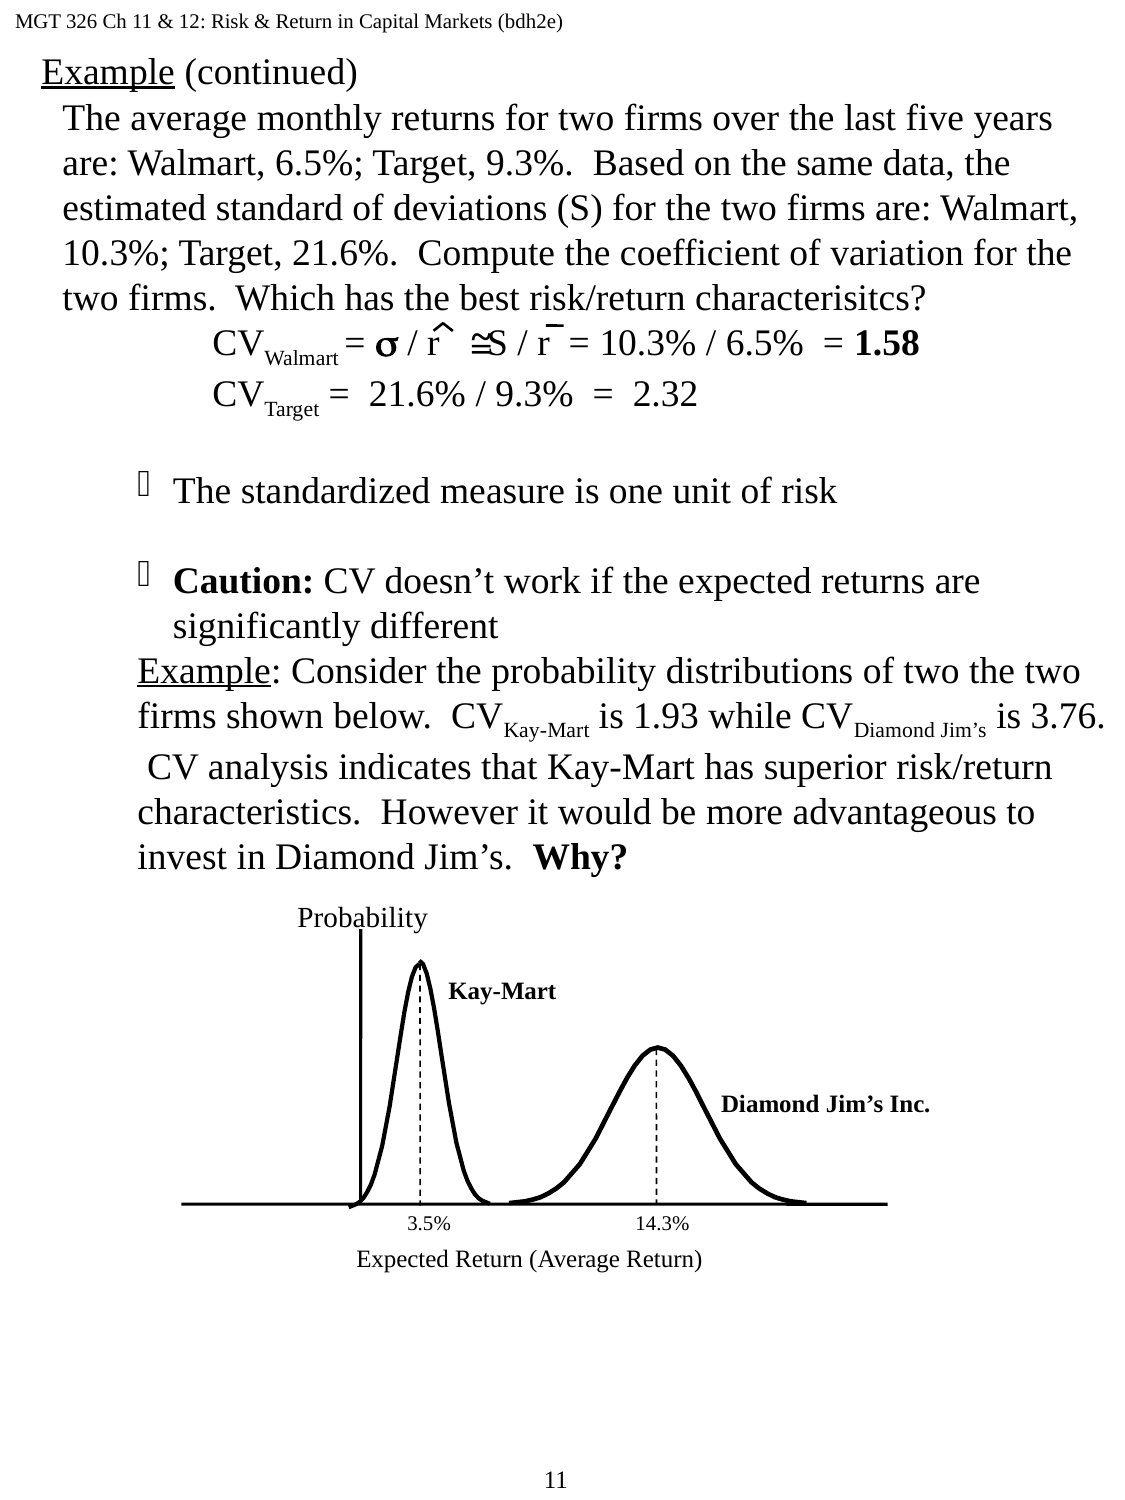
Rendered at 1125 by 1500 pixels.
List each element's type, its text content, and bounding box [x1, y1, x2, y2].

text_box 3.5% [392, 1216, 466, 1243]
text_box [433, 322, 451, 332]
text_box Diamond Jim’s Inc. [811, 1079, 946, 1125]
text_box 14.3% [620, 1212, 705, 1243]
text_box Expected Return (Average Return) [341, 1235, 718, 1280]
text_box Kay-Mart [495, 967, 572, 1013]
footer MGT 326 Ch 11 & 12: Risk & Return in Capital Markets (bdh2e) [0, 0, 656, 54]
text_box Example (continued) [26, 39, 1125, 145]
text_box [508, 1047, 807, 1204]
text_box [348, 960, 491, 1208]
text_box The average monthly returns for two firms over the last five years are: Walmart, 6.5%; Target, 9.3%. Based on the same data, the estimated standard of deviations (S) for the two firms are: Walmart, 10.3%; Target, 21.6%. Compute the coefficient of variation for the two firms. Which has the best risk/return characterisitcs? CVWalmart = s / r S / r = 10.3% / 6.5% = 1.58 CVTarget = 21.6% / 9.3% = 2.32 The standardized measure is one unit of risk Caution: CV doesn’t work if the expected returns are significantly different Example: Consider the probability distributions of two the two firms shown below. CVKay-Mart is 1.93 while CVDiamond Jim’s is 3.76. CV analysis indicates that Kay-Mart has superior risk/return characteristics. However it would be more advantageous to invest in Diamond Jim’s. Why? [47, 85, 1125, 884]
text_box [456, 304, 507, 366]
slide_number 11 [511, 1455, 601, 1500]
text_box Probability [282, 891, 444, 941]
